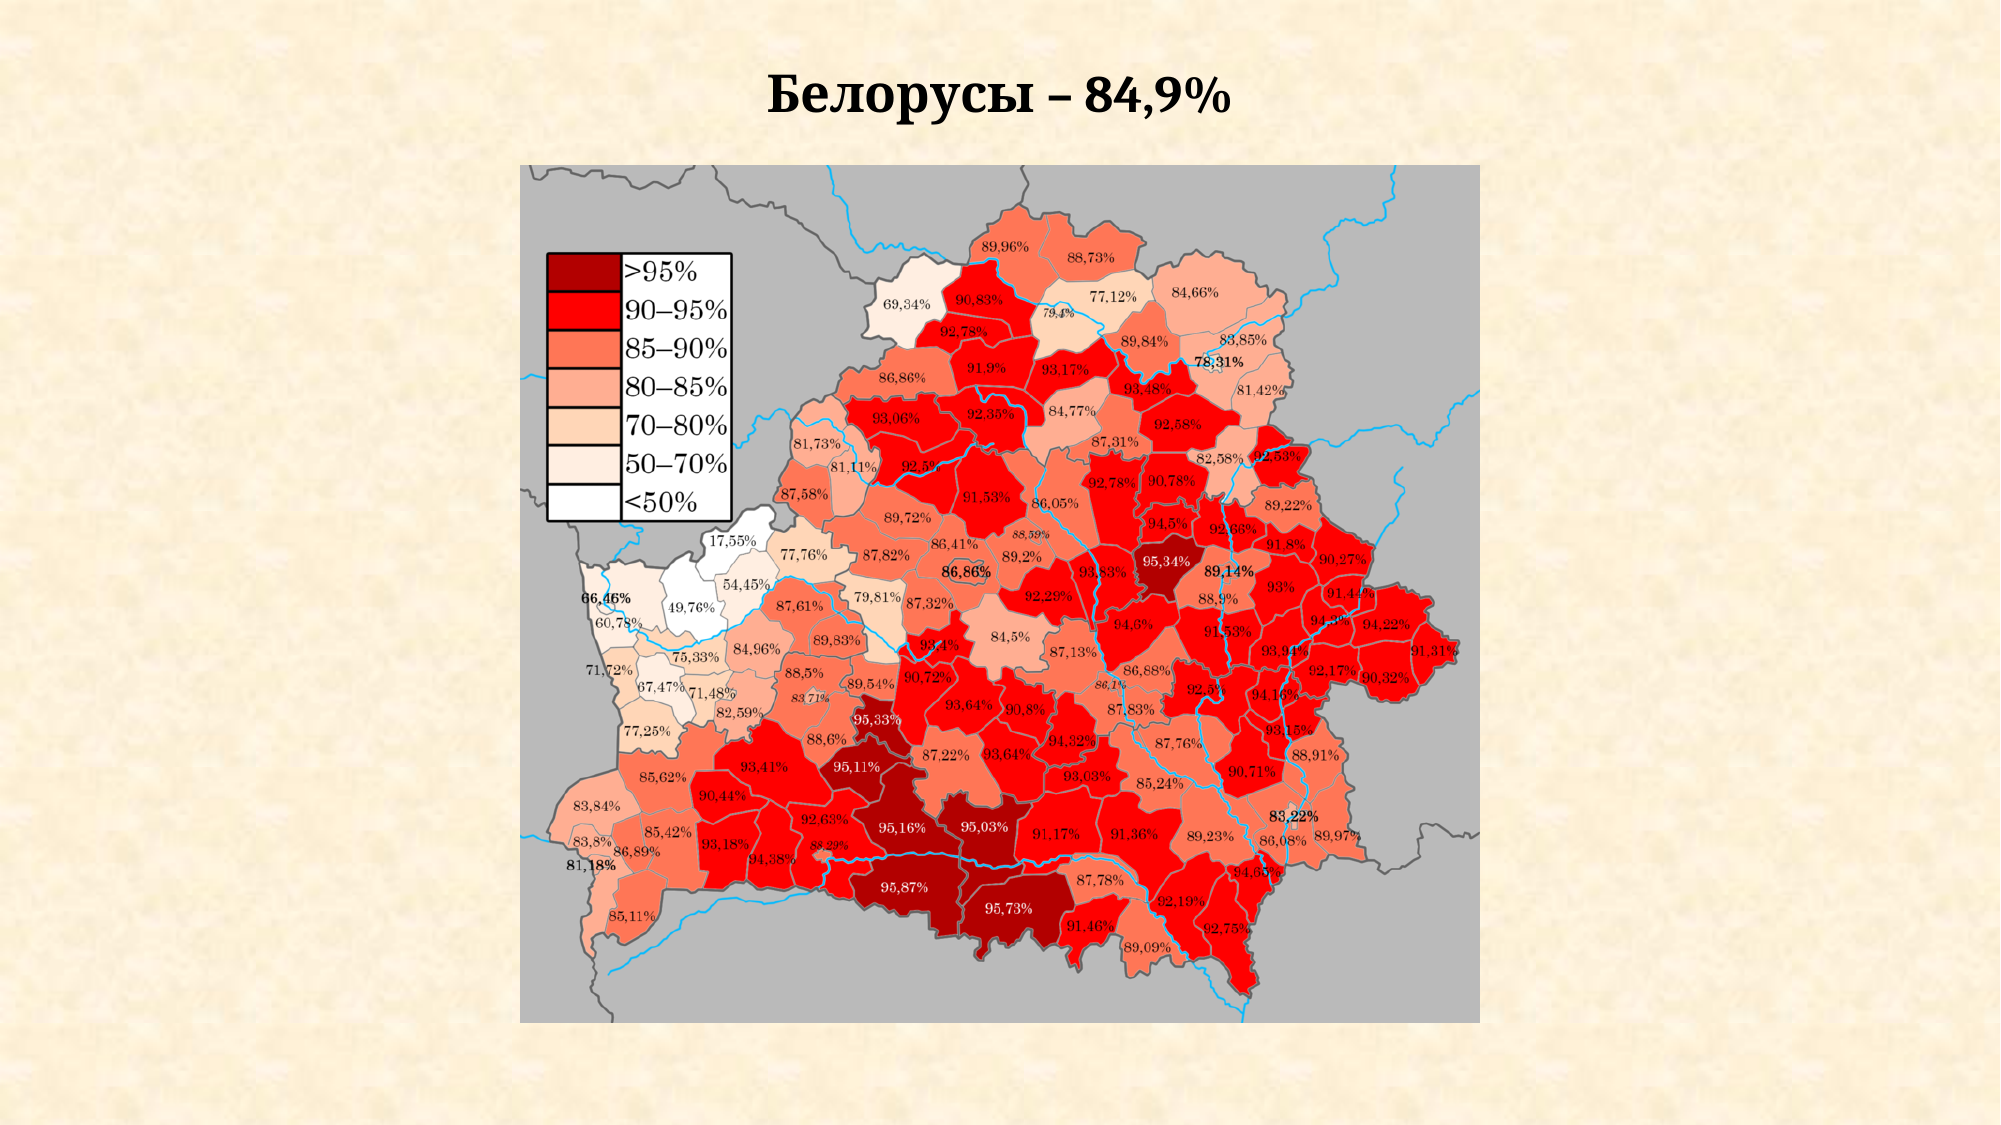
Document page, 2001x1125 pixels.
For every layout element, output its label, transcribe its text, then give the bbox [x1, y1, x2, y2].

picture [0, 0, 2001, 1125]
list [520, 165, 1480, 1023]
title Белорусы – 84,9% [137, 59, 1863, 133]
